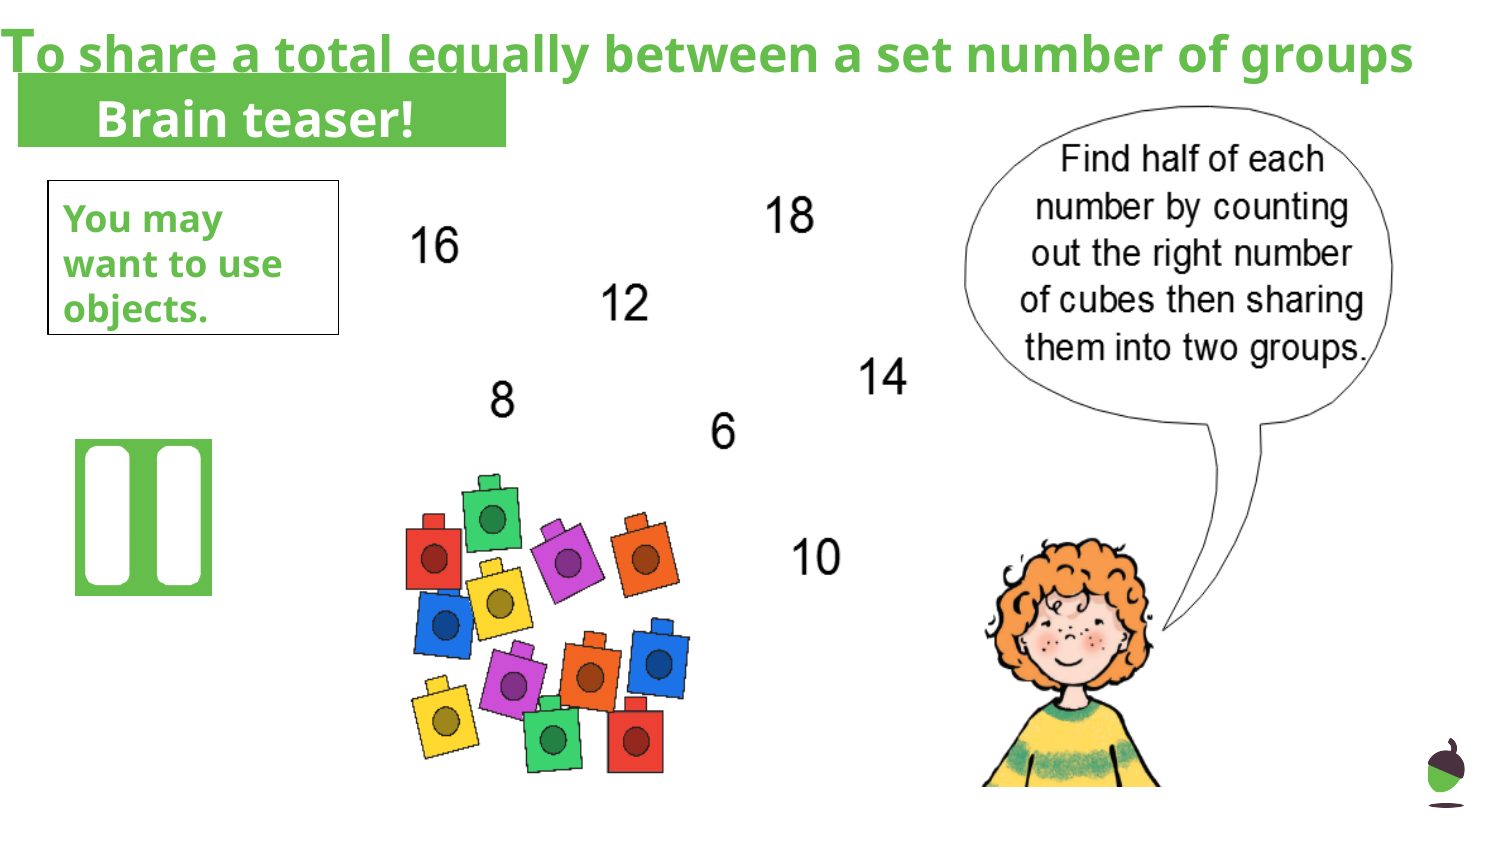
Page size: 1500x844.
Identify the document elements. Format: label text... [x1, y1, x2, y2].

picture [75, 439, 212, 596]
title To share a total equally between a set number of groups [0, 1, 1500, 76]
picture [1427, 738, 1465, 808]
text_box Brain teaser! [17, 76, 507, 147]
text_box You may want to use objects. [48, 180, 339, 335]
picture [363, 95, 1395, 787]
